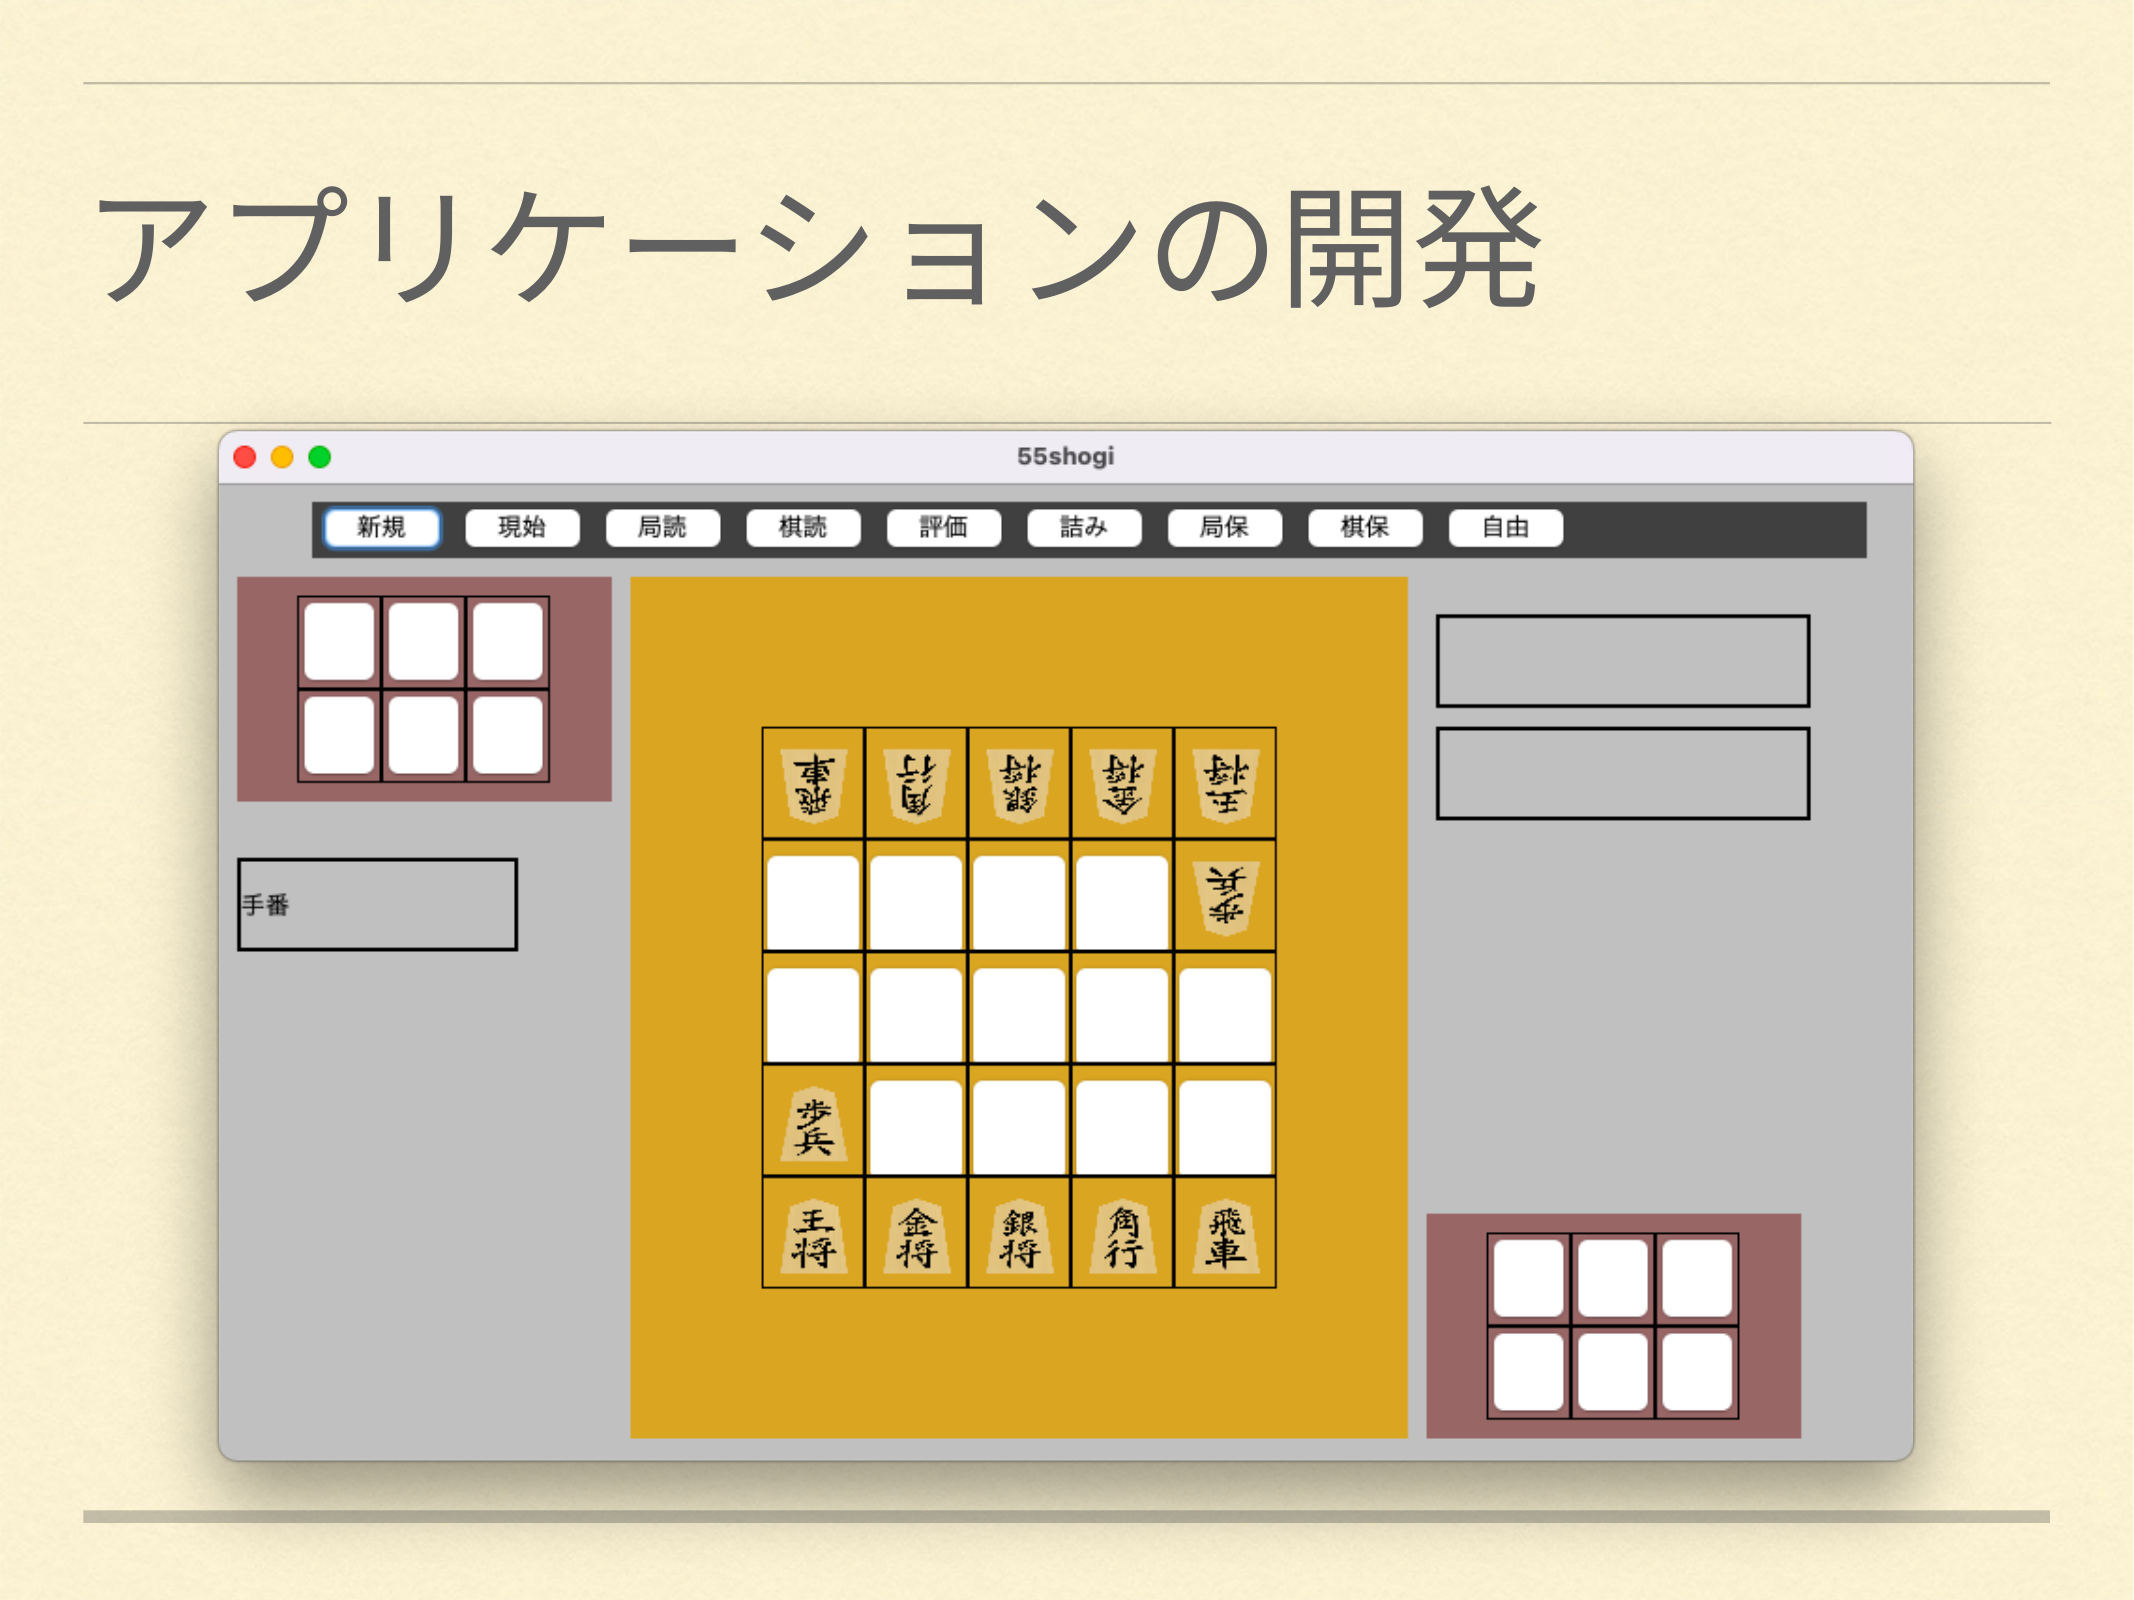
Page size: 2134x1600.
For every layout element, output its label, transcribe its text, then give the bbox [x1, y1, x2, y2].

picture [0, 0, 2134, 1600]
title アプリケーションの開発 [82, 97, 2051, 411]
